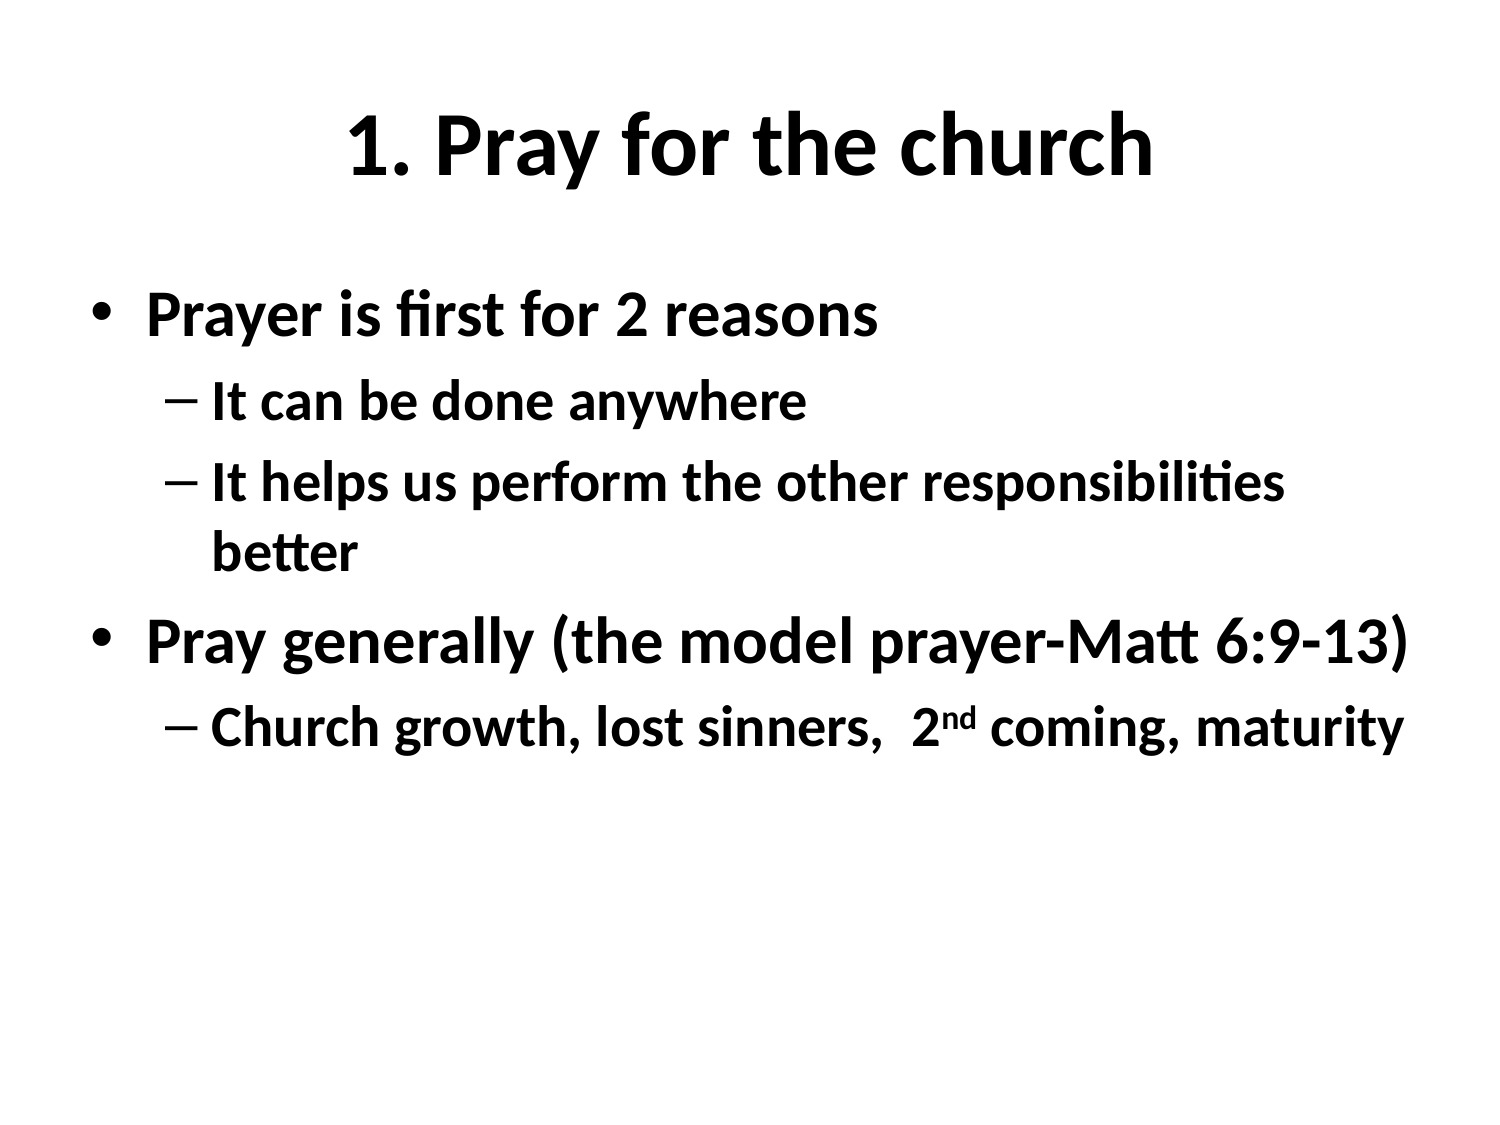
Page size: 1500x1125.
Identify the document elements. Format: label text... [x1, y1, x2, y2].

title 1. Pray for the church [75, 45, 1425, 233]
list Prayer is first for 2 reasons It can be done anywhere It helps us perform the other responsibilities better Pray generally (the model prayer-Matt 6:9-13) Church growth, lost sinners, 2nd coming, maturity [75, 262, 1450, 1125]
